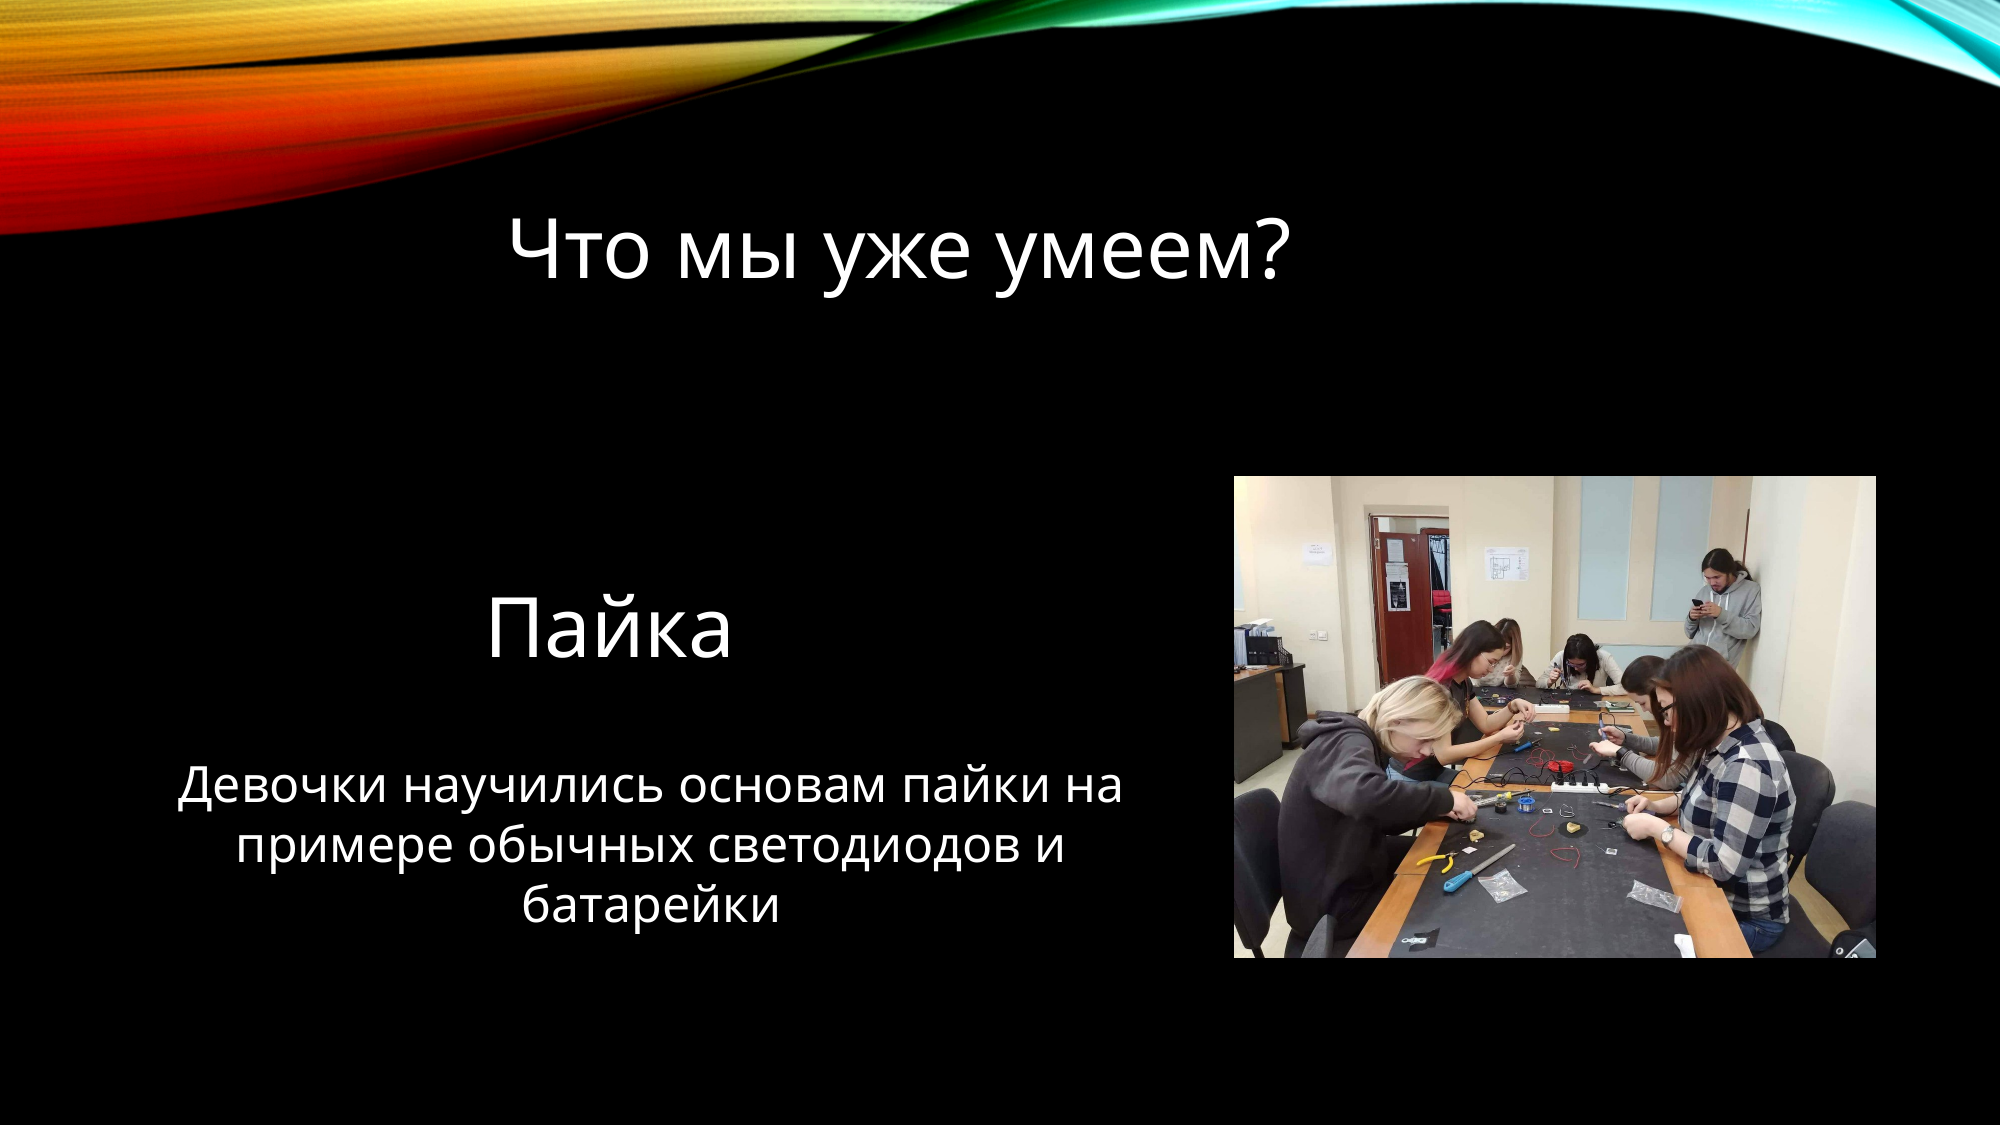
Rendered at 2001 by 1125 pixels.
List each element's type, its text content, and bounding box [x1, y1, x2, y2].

text_box Что мы уже умеем? [491, 188, 1373, 303]
text_box Девочки научились основам пайки на примере обычных светодиодов и батарейки [151, 745, 1152, 940]
picture [0, 0, 2000, 237]
text_box Пайка [110, 566, 1110, 682]
picture [1233, 476, 1876, 958]
